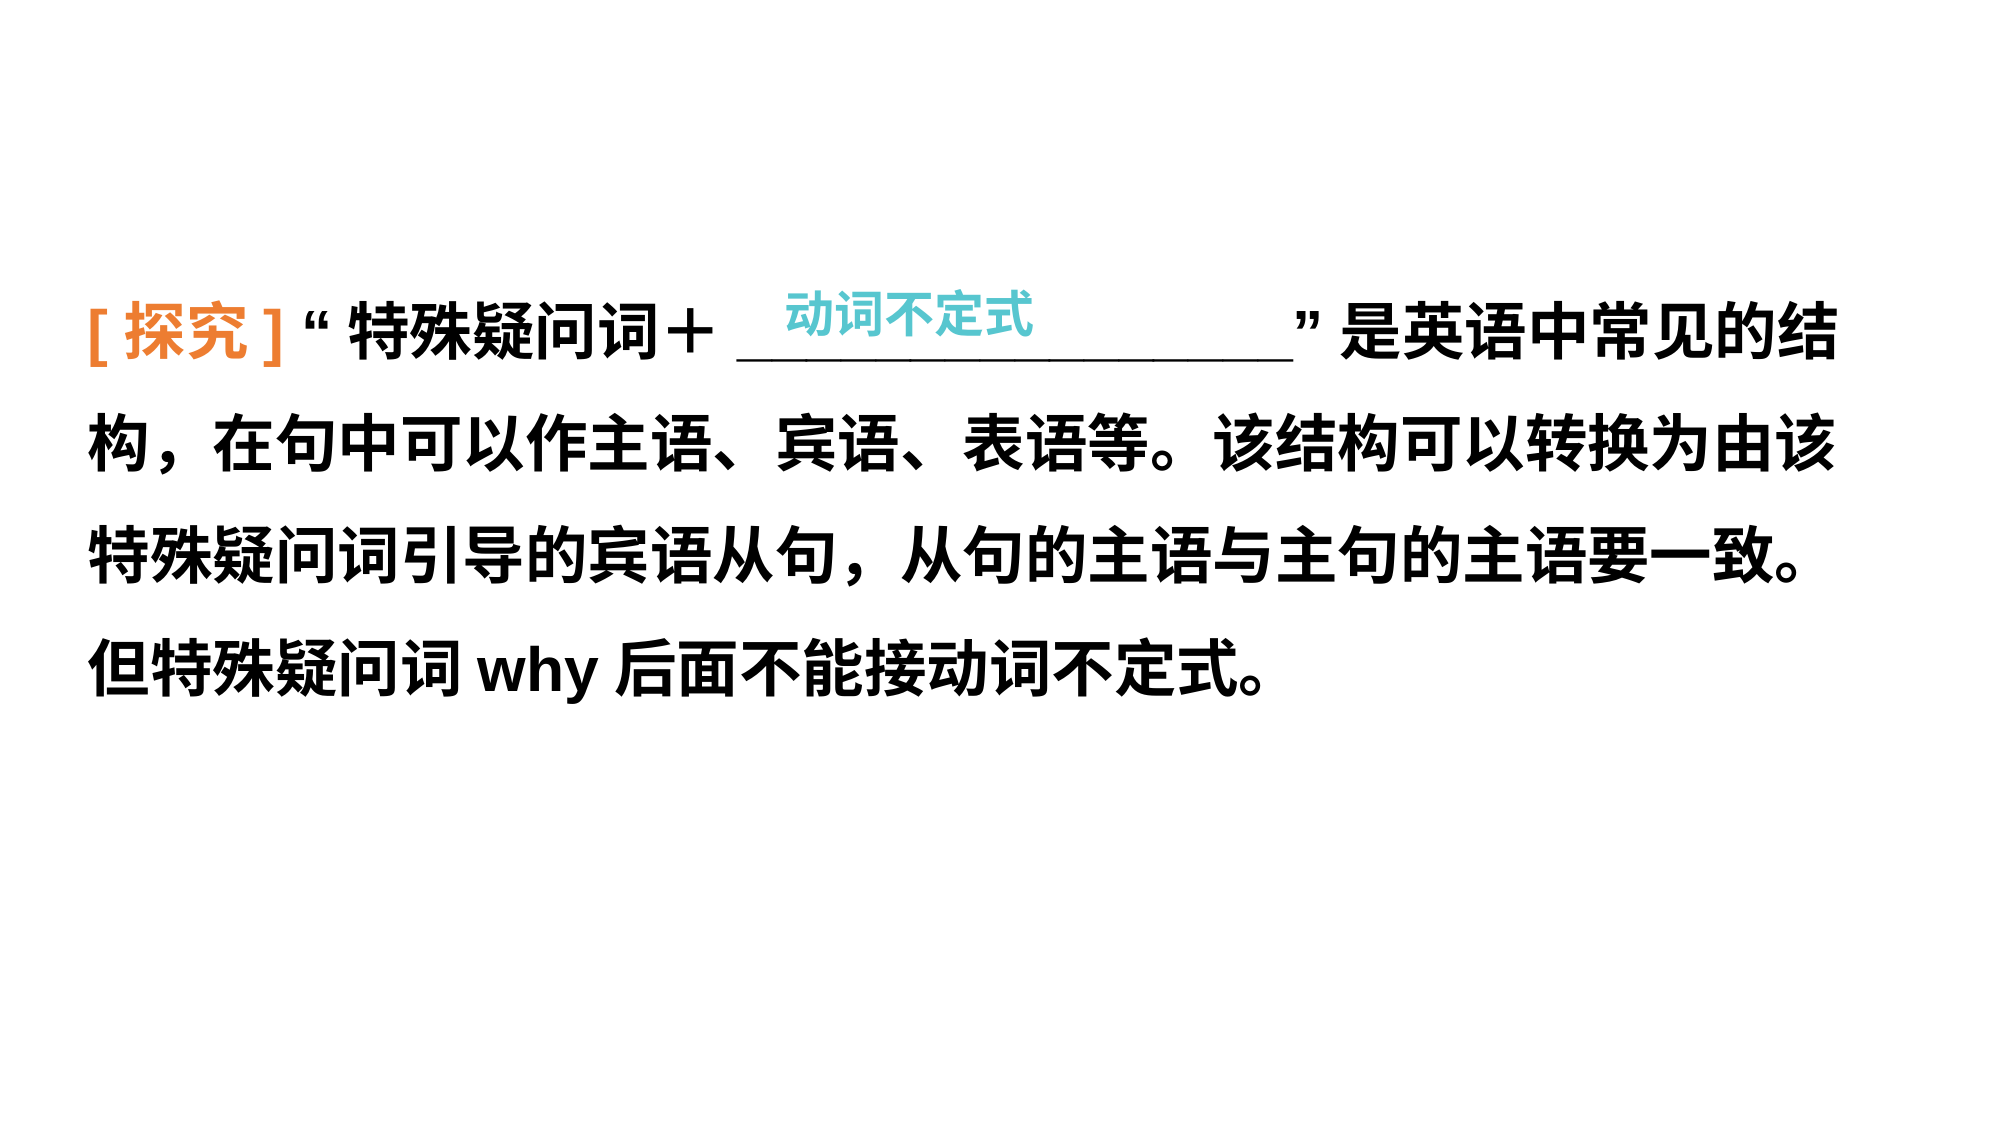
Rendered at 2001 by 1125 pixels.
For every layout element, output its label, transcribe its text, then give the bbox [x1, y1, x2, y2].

text_box 动词不定式 [769, 275, 1058, 411]
text_box [探究] “特殊疑问词＋________________”是英语中常见的结构，在句中可以作主语、宾语、表语等。该结构可以转换为由该特殊疑问词引导的宾语从句，从句的主语与主句的主语要一致。但特殊疑问词why后面不能接动词不定式。 [73, 246, 1896, 824]
